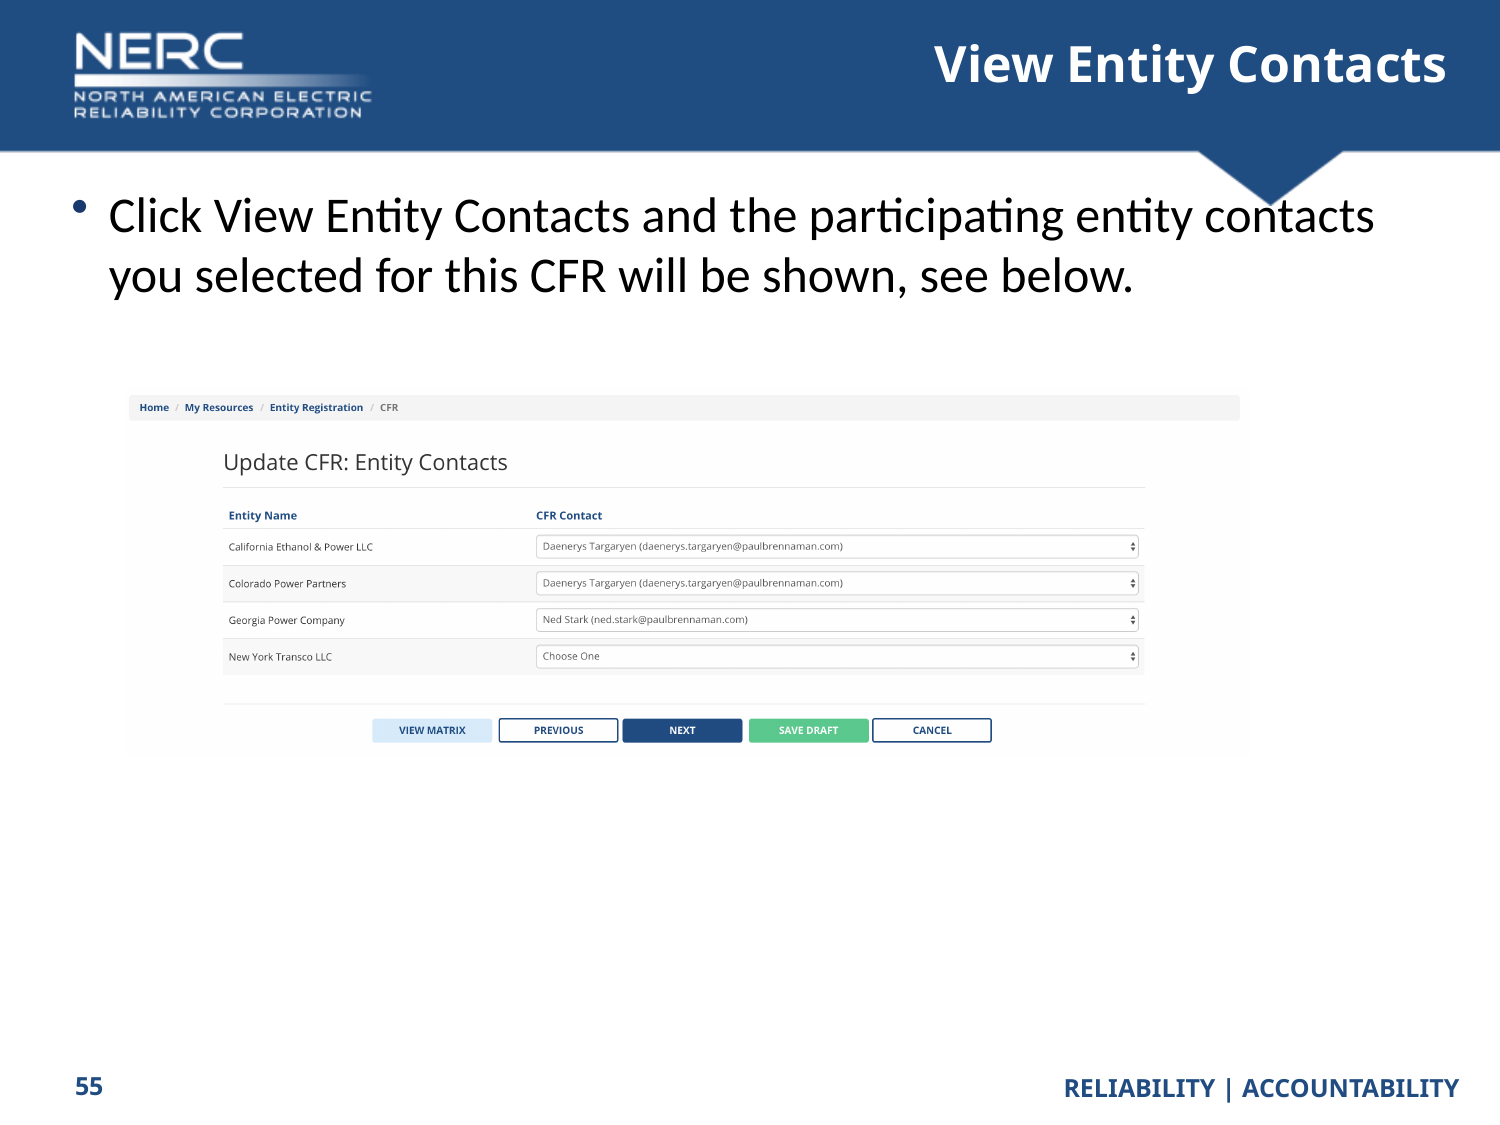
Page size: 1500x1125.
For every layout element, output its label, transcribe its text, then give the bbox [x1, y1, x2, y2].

list Click View Entity Contacts and the participating entity contacts you selected for this CFR will be shown, see below. [56, 174, 1438, 900]
title View Entity Contacts [375, 24, 1463, 133]
picture [0, 0, 1500, 206]
picture [124, 387, 1251, 756]
